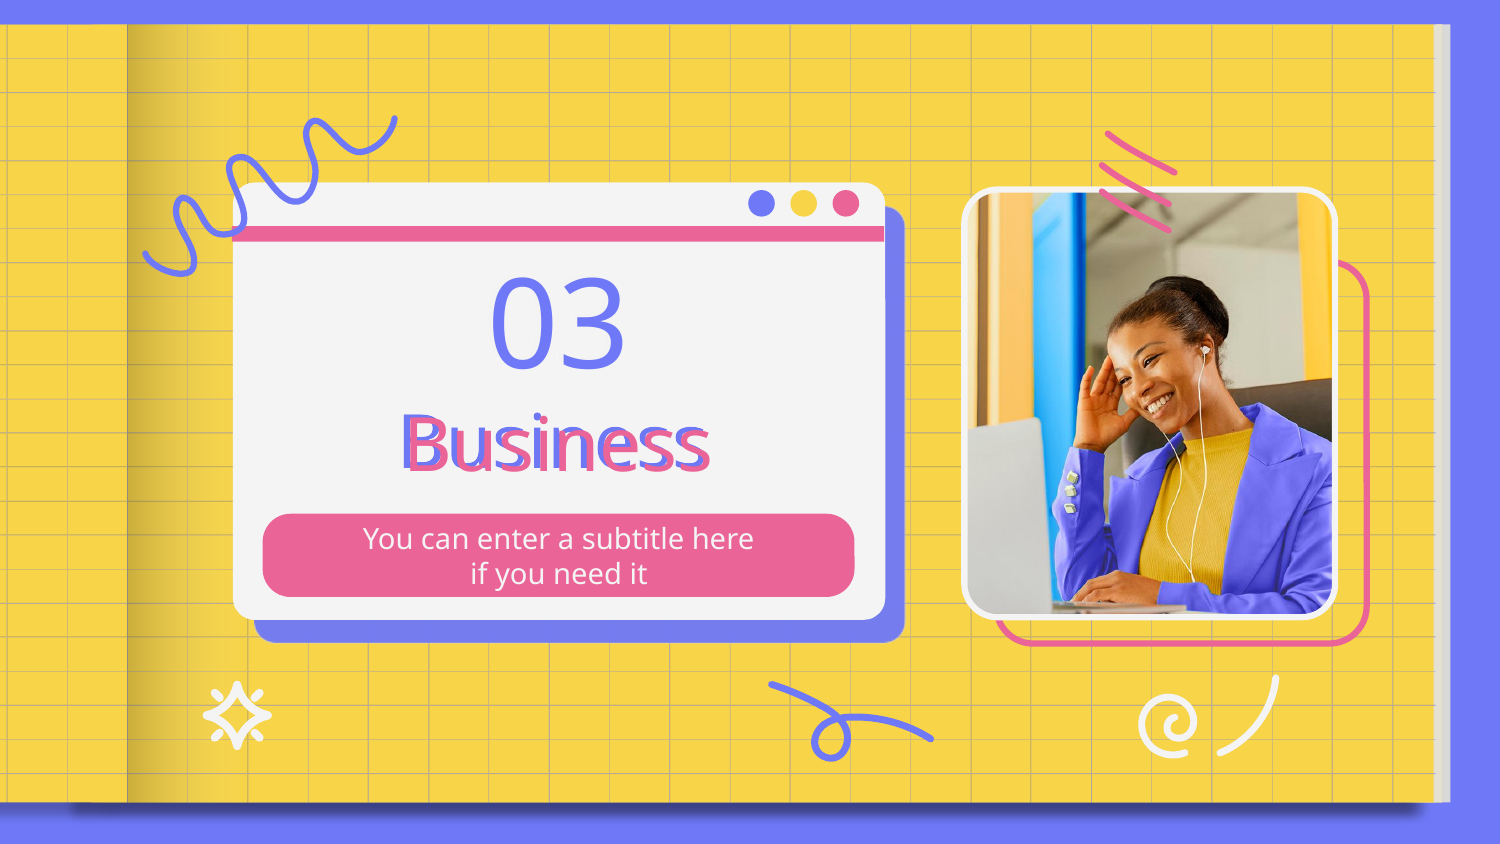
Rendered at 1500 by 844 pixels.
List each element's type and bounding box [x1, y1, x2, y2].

text_box [126, 76, 1280, 807]
picture [0, 24, 1436, 803]
text_box [1284, 263, 1367, 644]
